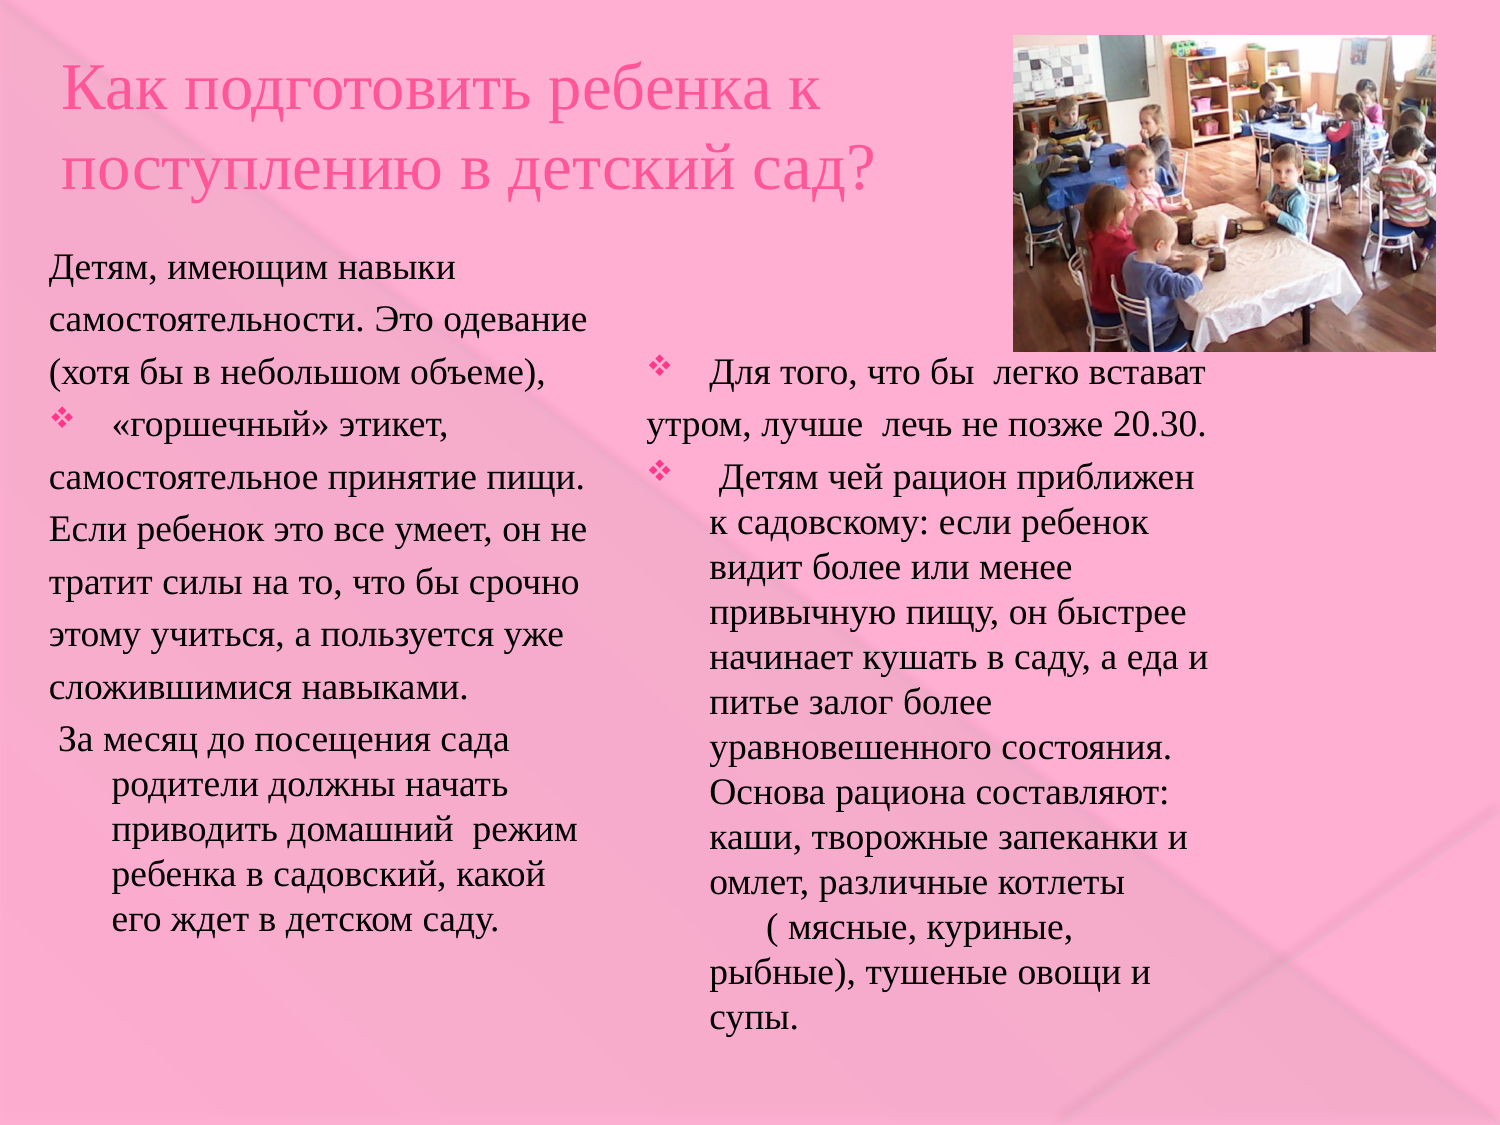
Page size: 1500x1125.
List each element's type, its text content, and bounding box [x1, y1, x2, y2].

picture [1013, 34, 1436, 352]
list Детям, имеющим навыки самостоятельности. Это одевание (хотя бы в небольшом объеме), «горшечный» этикет, самостоятельное принятие пищи. Если ребенок это все умеет, он не тратит силы на то, что бы срочно этому учиться, а пользуется уже сложившимися навыками. За месяц до посещения сада родители должны начать приводить домашний режим ребенка в садовский, какой его ждет в детском саду. [23, 234, 610, 1090]
list Для того, что бы легко встават утром, лучше лечь не позже 20.30. Детям чей рацион приближен к садовскому: если ребенок видит более или менее привычную пищу, он быстрее начинает кушать в саду, а еда и питье залог более уравновешенного состояния. Основа рациона составляют: каши, творожные запеканки и омлет, различные котлеты ( мясные, куриные, рыбные), тушеные овощи и супы. [621, 234, 1231, 1055]
title Как подготовить ребенка к поступлению в детский сад? [46, 35, 997, 211]
